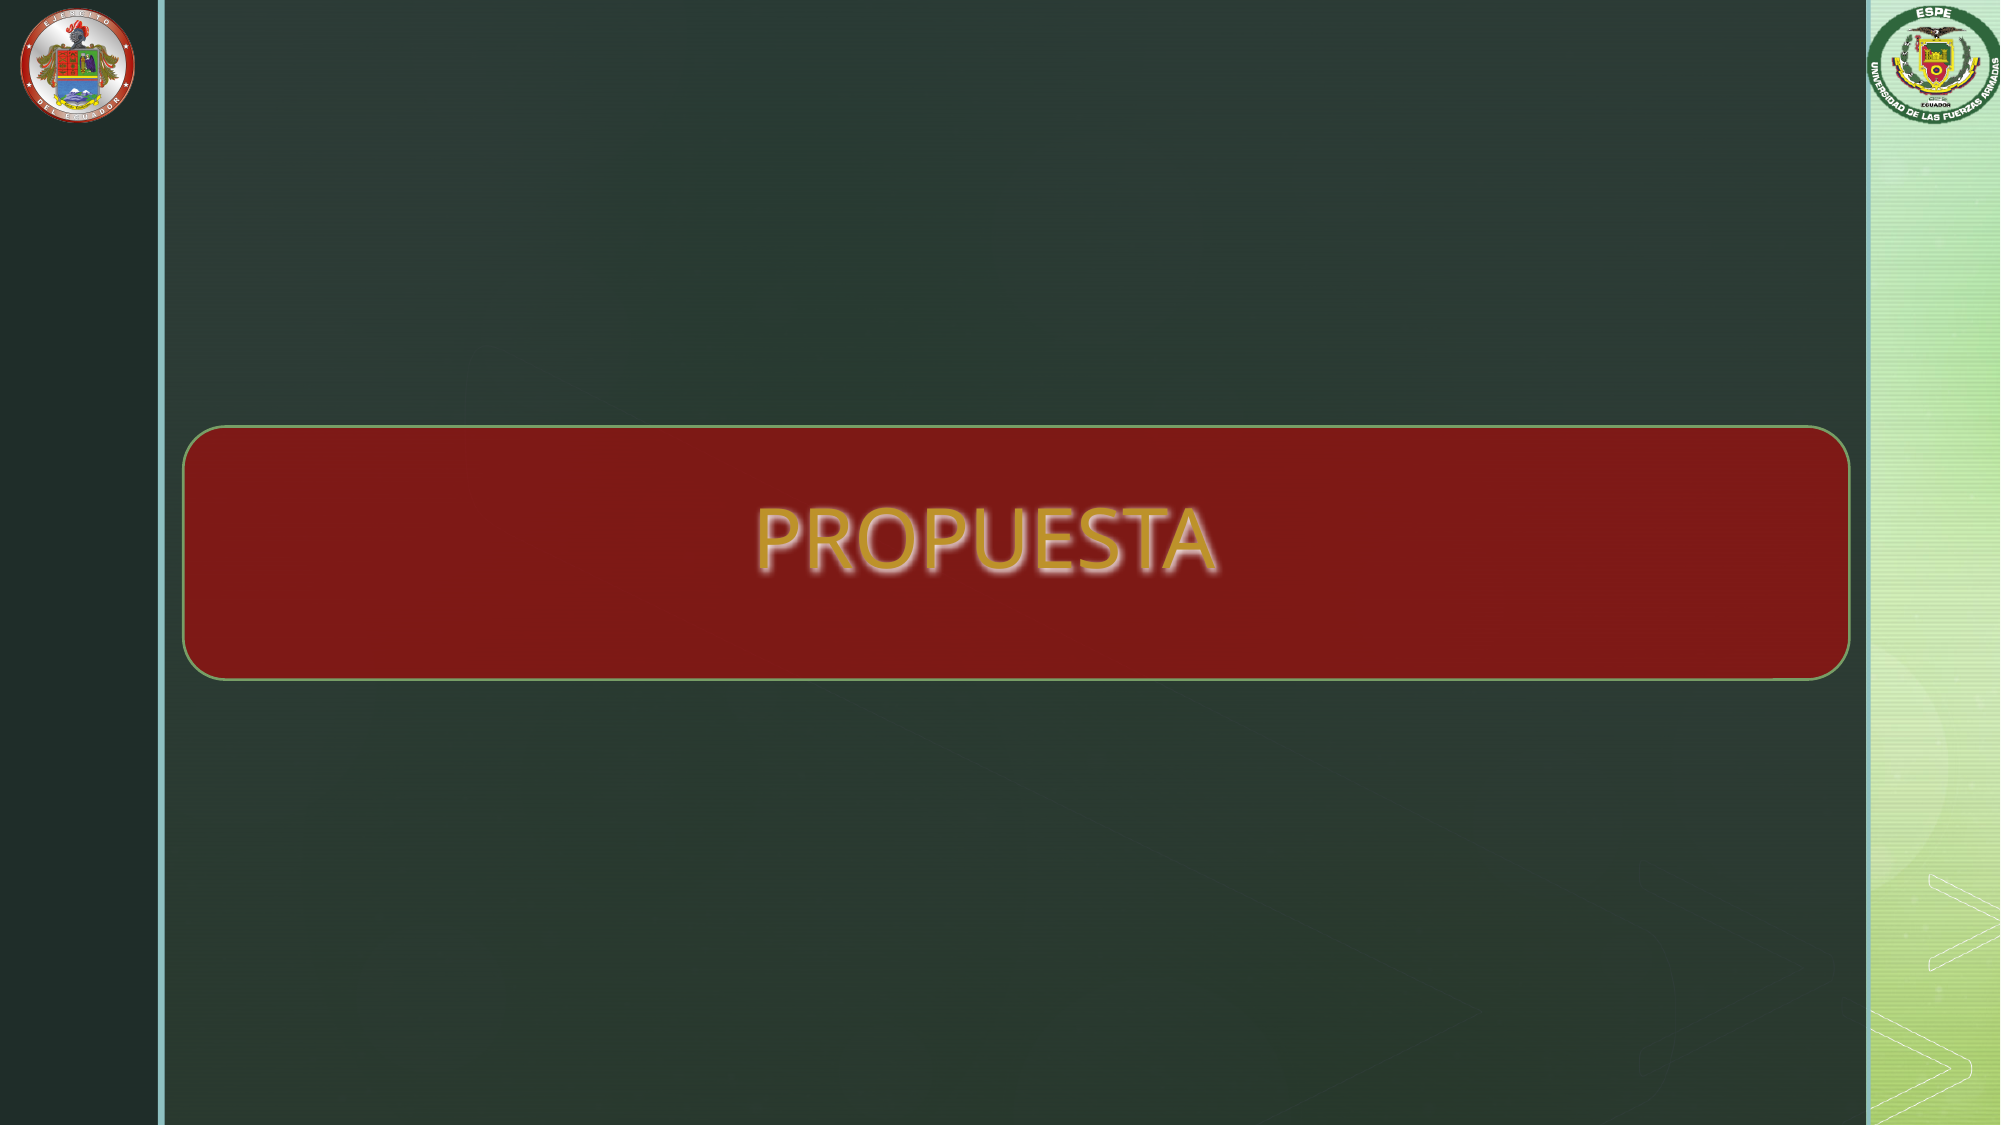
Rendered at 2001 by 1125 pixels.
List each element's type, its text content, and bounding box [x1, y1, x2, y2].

picture [19, 8, 135, 123]
picture [1857, 0, 2001, 1125]
text_box PROPUESTA [209, 478, 1760, 693]
text_box [181, 425, 1851, 681]
